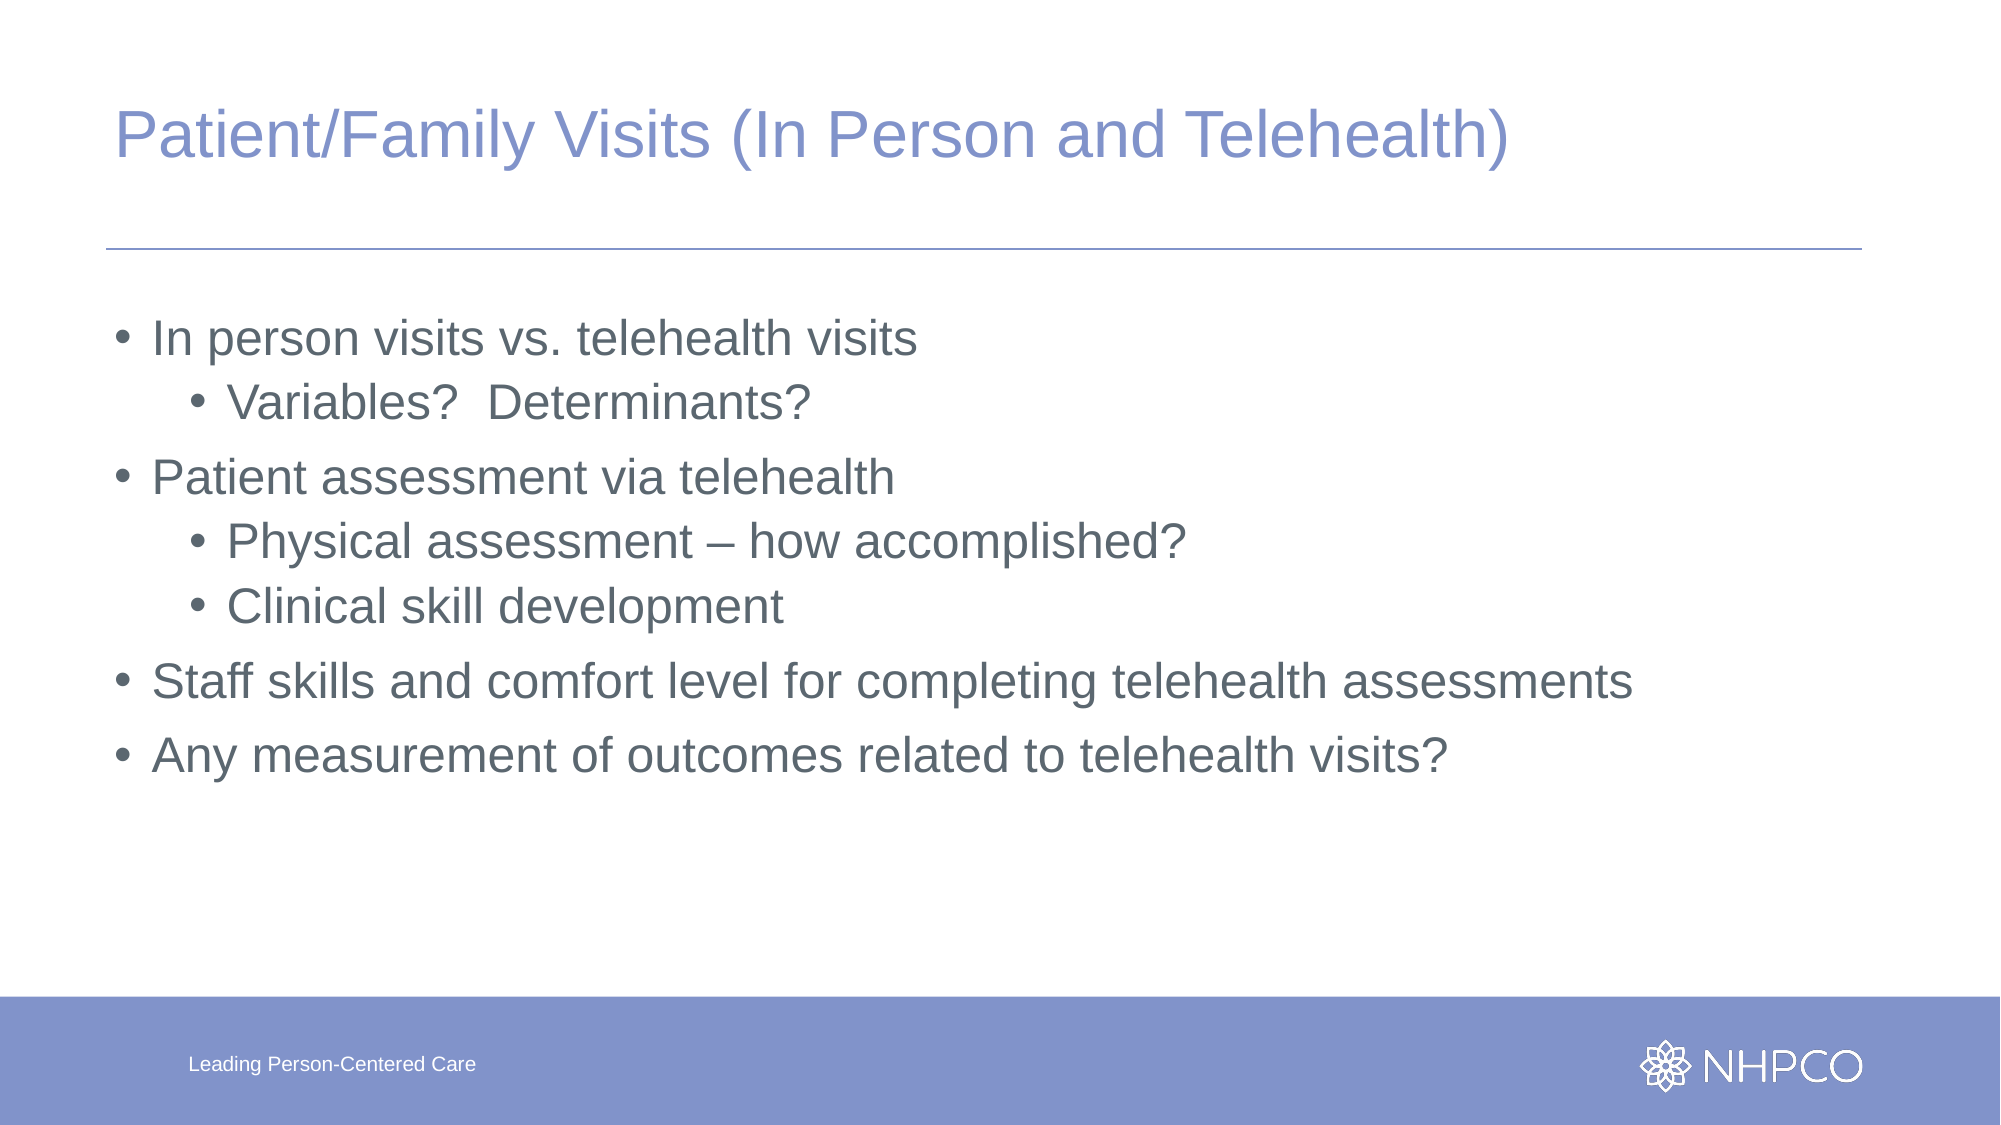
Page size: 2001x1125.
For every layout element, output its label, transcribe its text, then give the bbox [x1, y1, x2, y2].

title Patient/Family Visits (In Person and Telehealth) [99, 77, 1864, 194]
slide_number Leading Person-Centered Care [173, 1042, 624, 1103]
list In person visits vs. telehealth visits Variables? Determinants? Patient assessment via telehealth Physical assessment – how accomplished? Clinical skill development Staff skills and comfort level for completing telehealth assessments Any measurement of outcomes related to telehealth visits? [99, 304, 1874, 942]
